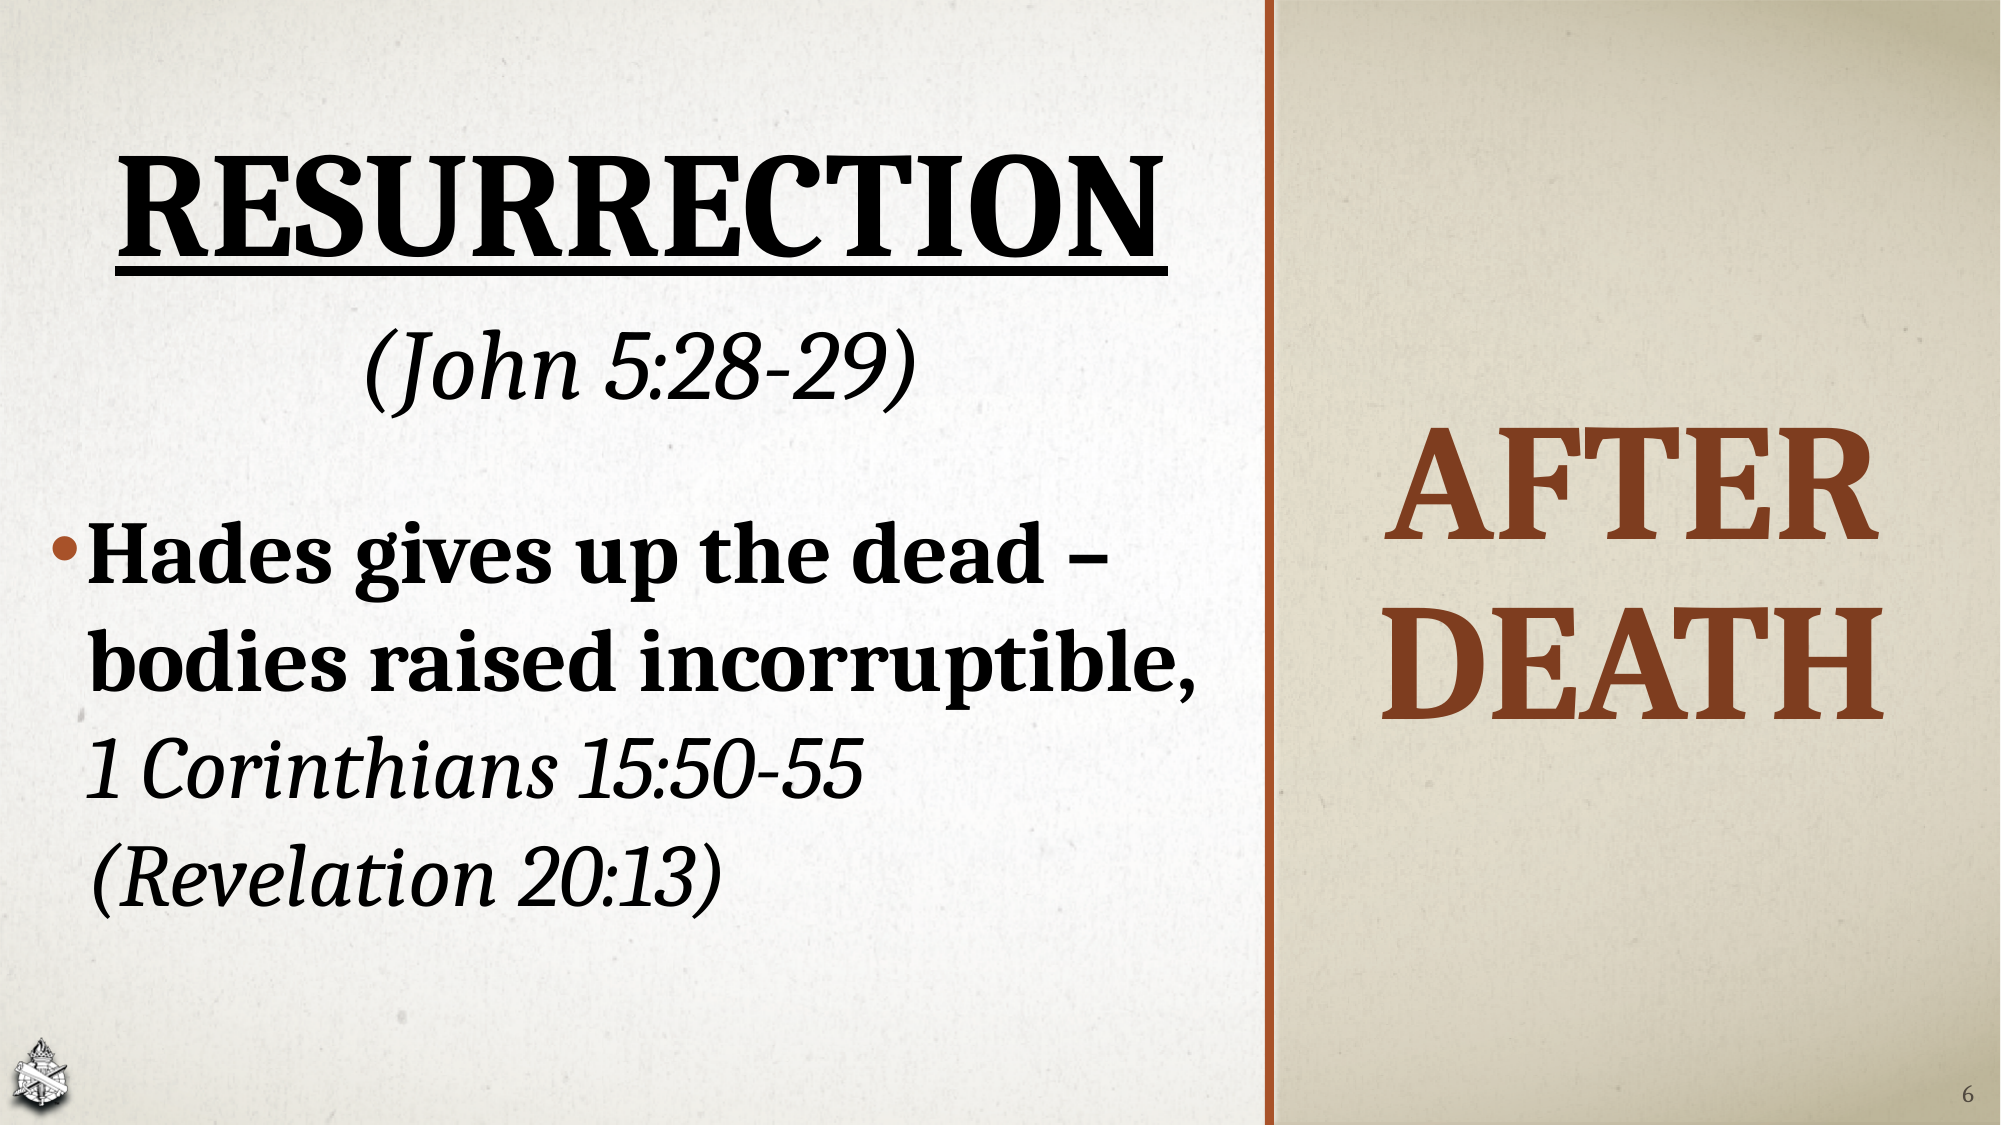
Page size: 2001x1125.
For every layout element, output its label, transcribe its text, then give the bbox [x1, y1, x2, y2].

list Resurrection (John 5:28-29) Hades gives up the dead – bodies raised incorruptible, 1 Corinthians 15:50-55 (Revelation 20:13) [26, 99, 1249, 945]
picture [1274, 0, 2001, 1125]
slide_number 6 [1874, 1073, 1990, 1113]
title After Death [1267, 362, 2000, 763]
picture [0, 0, 1264, 1125]
